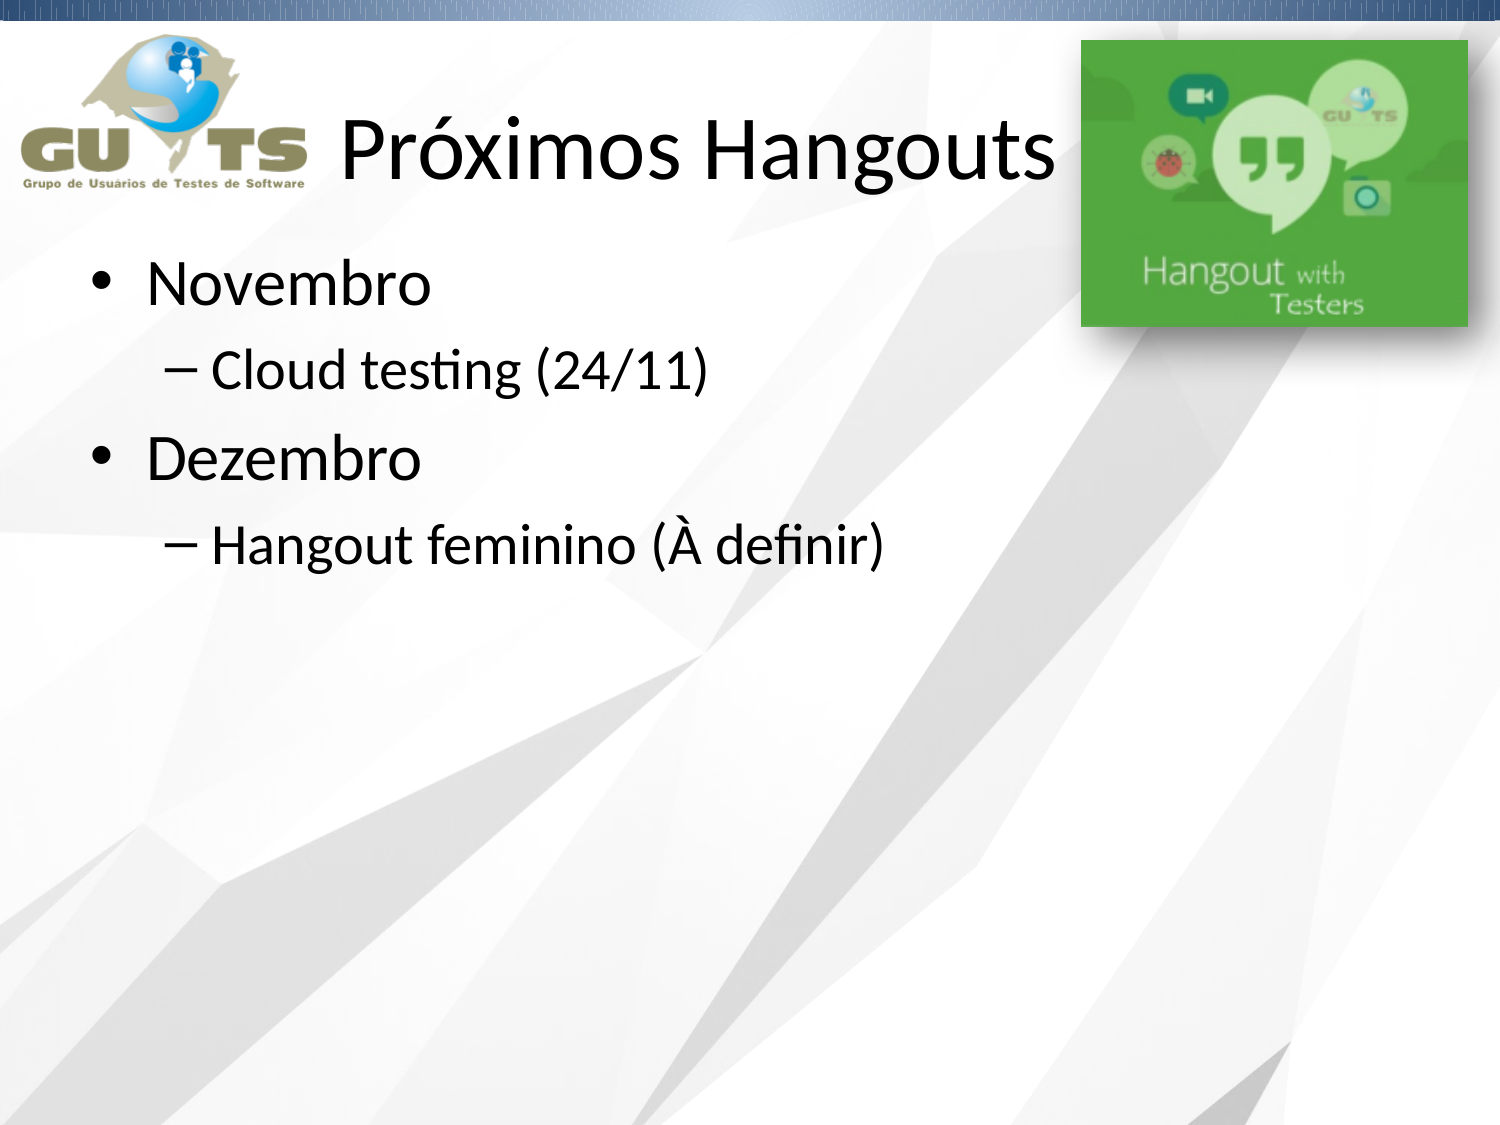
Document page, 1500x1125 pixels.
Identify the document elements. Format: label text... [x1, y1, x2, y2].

list Novembro Cloud testing (24/11) Dezembro Hangout feminino (À definir) [75, 231, 1425, 1106]
picture [0, 21, 1500, 1125]
title Próximos Hangouts [324, 80, 1065, 220]
